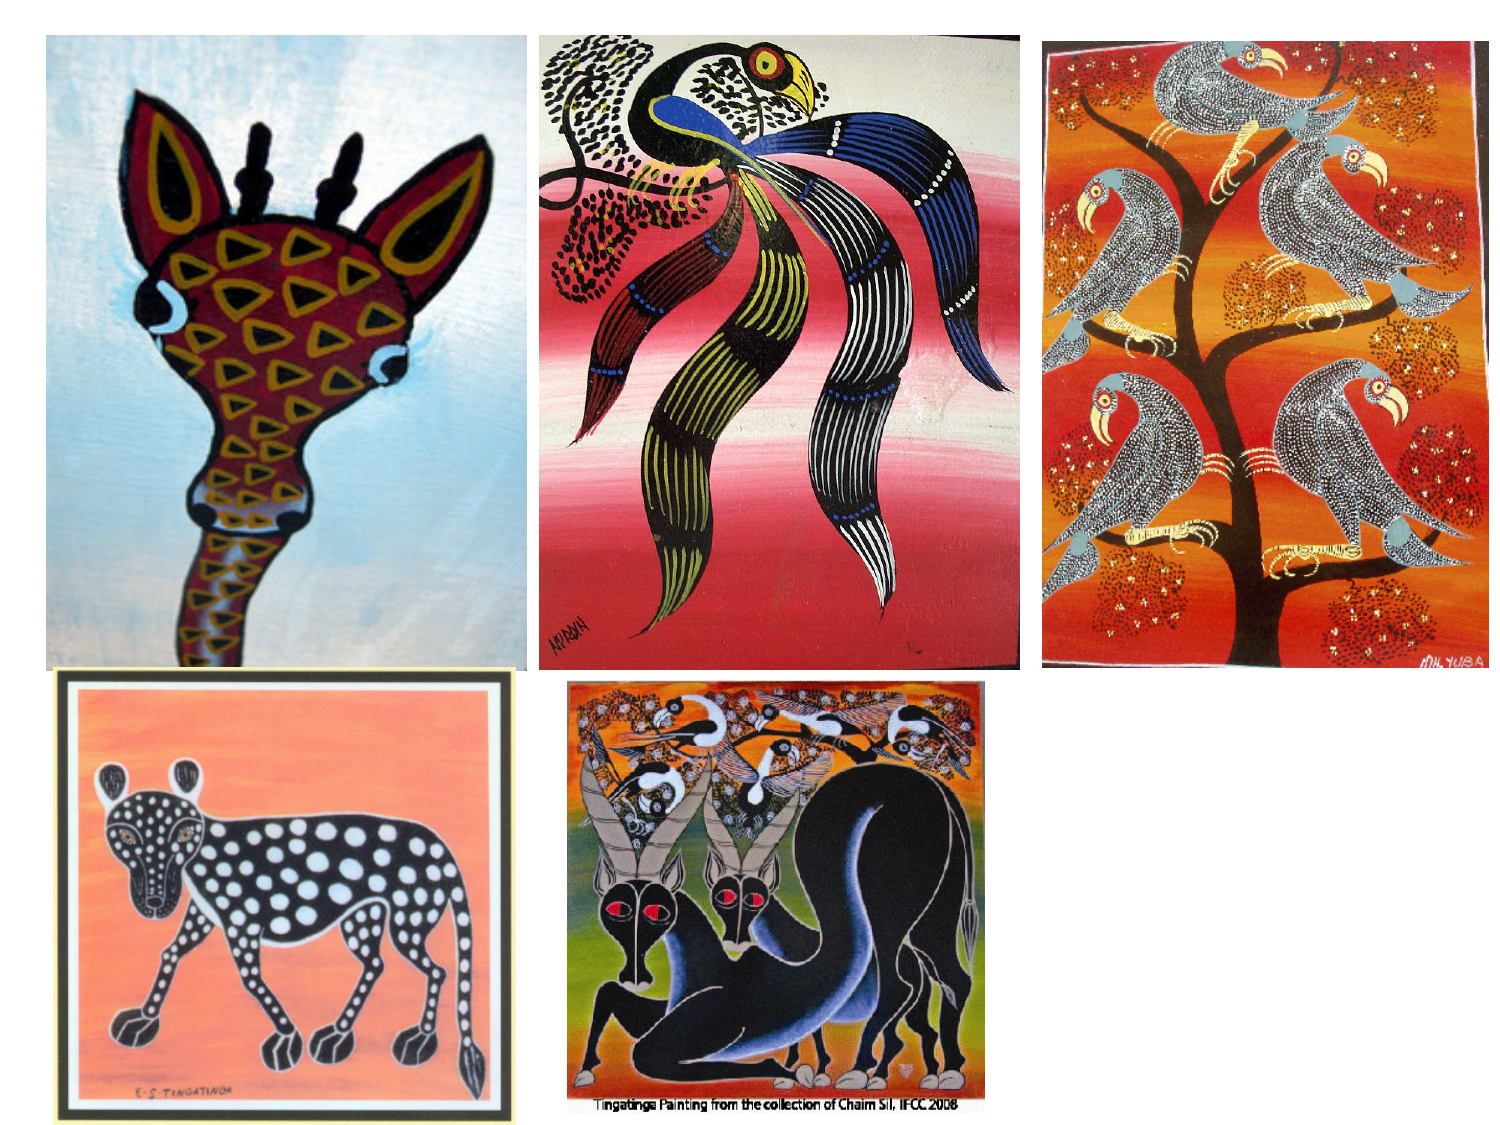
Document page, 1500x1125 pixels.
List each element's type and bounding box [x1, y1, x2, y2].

picture [46, 34, 527, 1125]
picture [538, 34, 1020, 670]
picture [567, 679, 985, 1114]
picture [1042, 41, 1489, 669]
